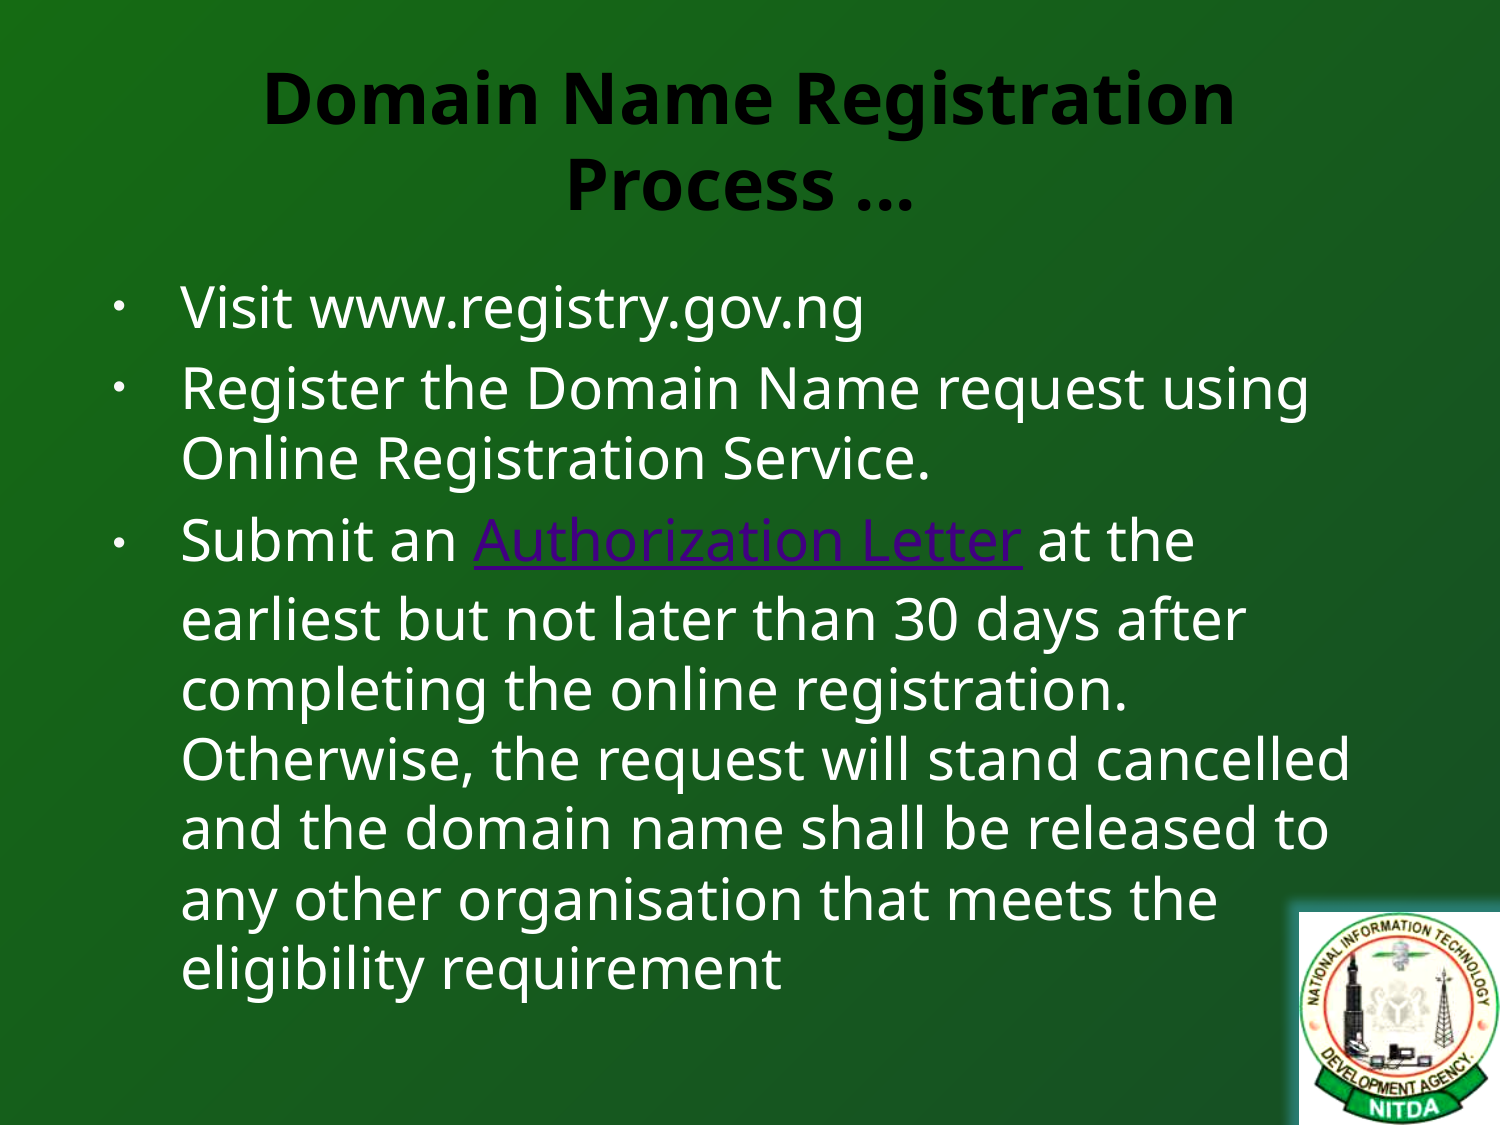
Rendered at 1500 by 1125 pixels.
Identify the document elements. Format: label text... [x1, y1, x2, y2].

title Domain Name Registration Process ... [75, 45, 1425, 233]
list Visit www.registry.gov.ng Register the Domain Name request using Online Registration Service. Submit an Authorization Letter at the earliest but not later than 30 days after completing the online registration. Otherwise, the request will stand cancelled and the domain name shall be released to any other organisation that meets the eligibility requirement [74, 262, 1426, 1036]
picture [1299, 912, 1500, 1125]
